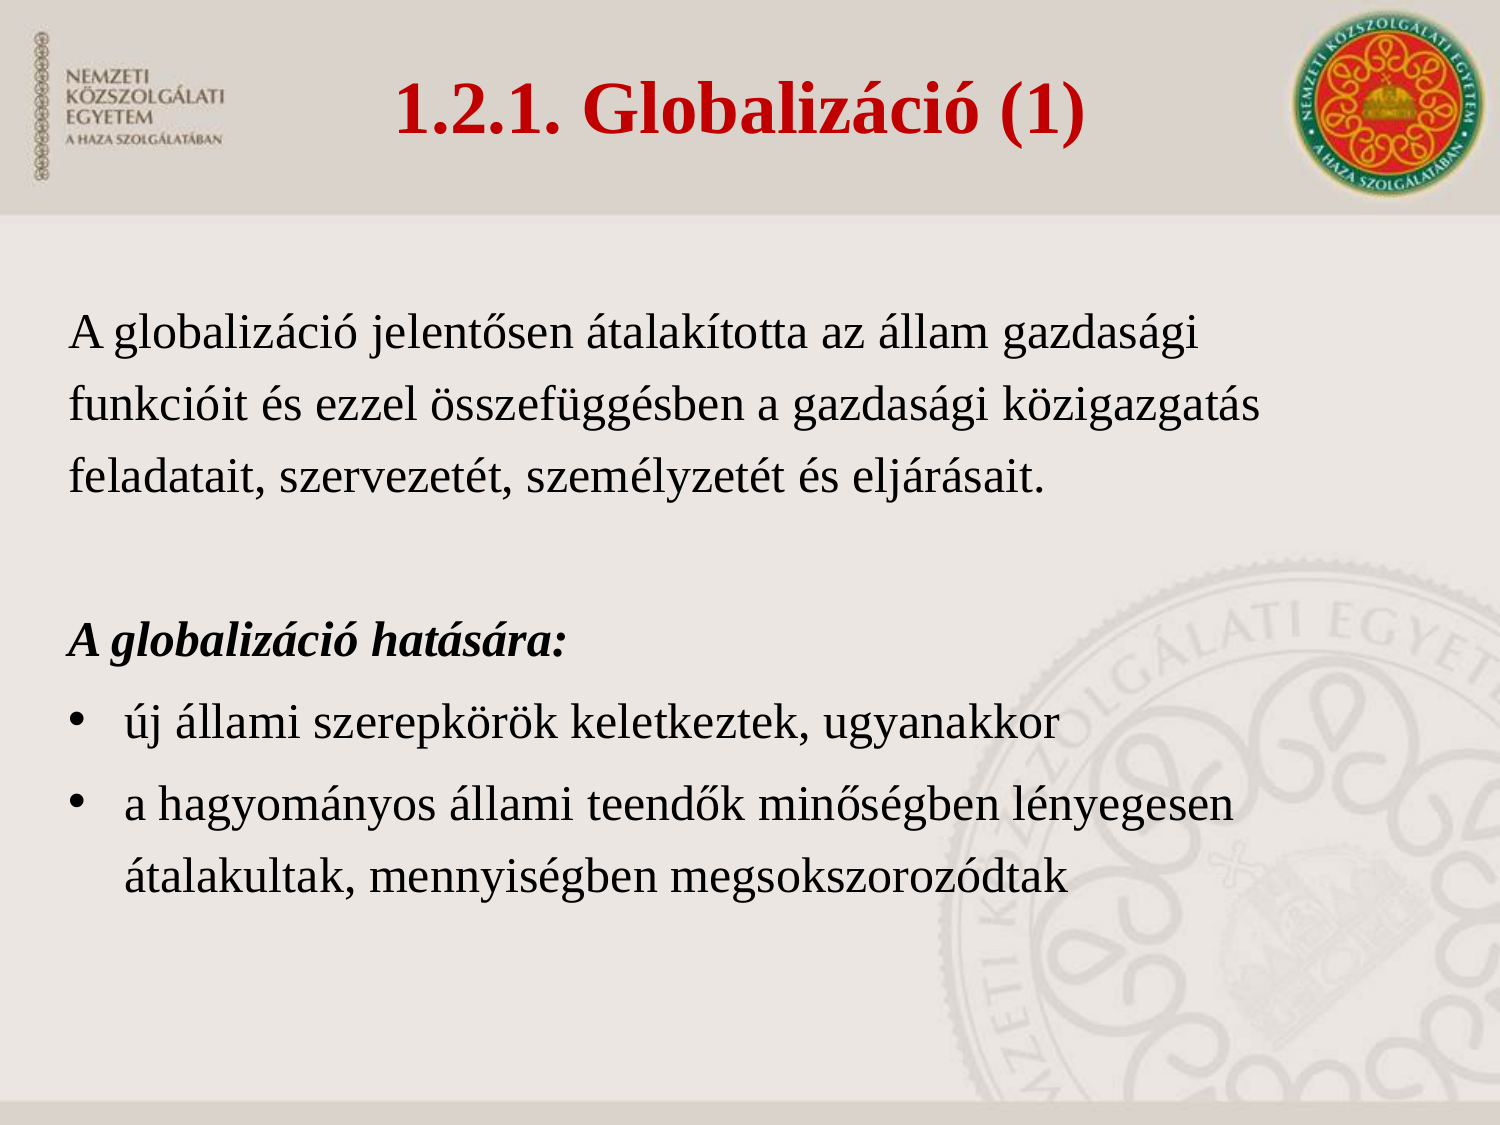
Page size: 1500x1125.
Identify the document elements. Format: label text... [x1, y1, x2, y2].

picture [0, 208, 1500, 1125]
title 1.2.1. Globalizáció (1) [0, 0, 1500, 208]
list A globalizáció jelentősen átalakította az állam gazdasági funkcióit és ezzel összefüggésben a gazdasági közigazgatás feladatait, szervezetét, személyzetét és eljárásait. A globalizáció hatására: új állami szerepkörök keletkeztek, ugyanakkor a hagyományos állami teendők minőségben lényegesen átalakultak, mennyiségben megsokszorozódtak [53, 278, 1406, 965]
